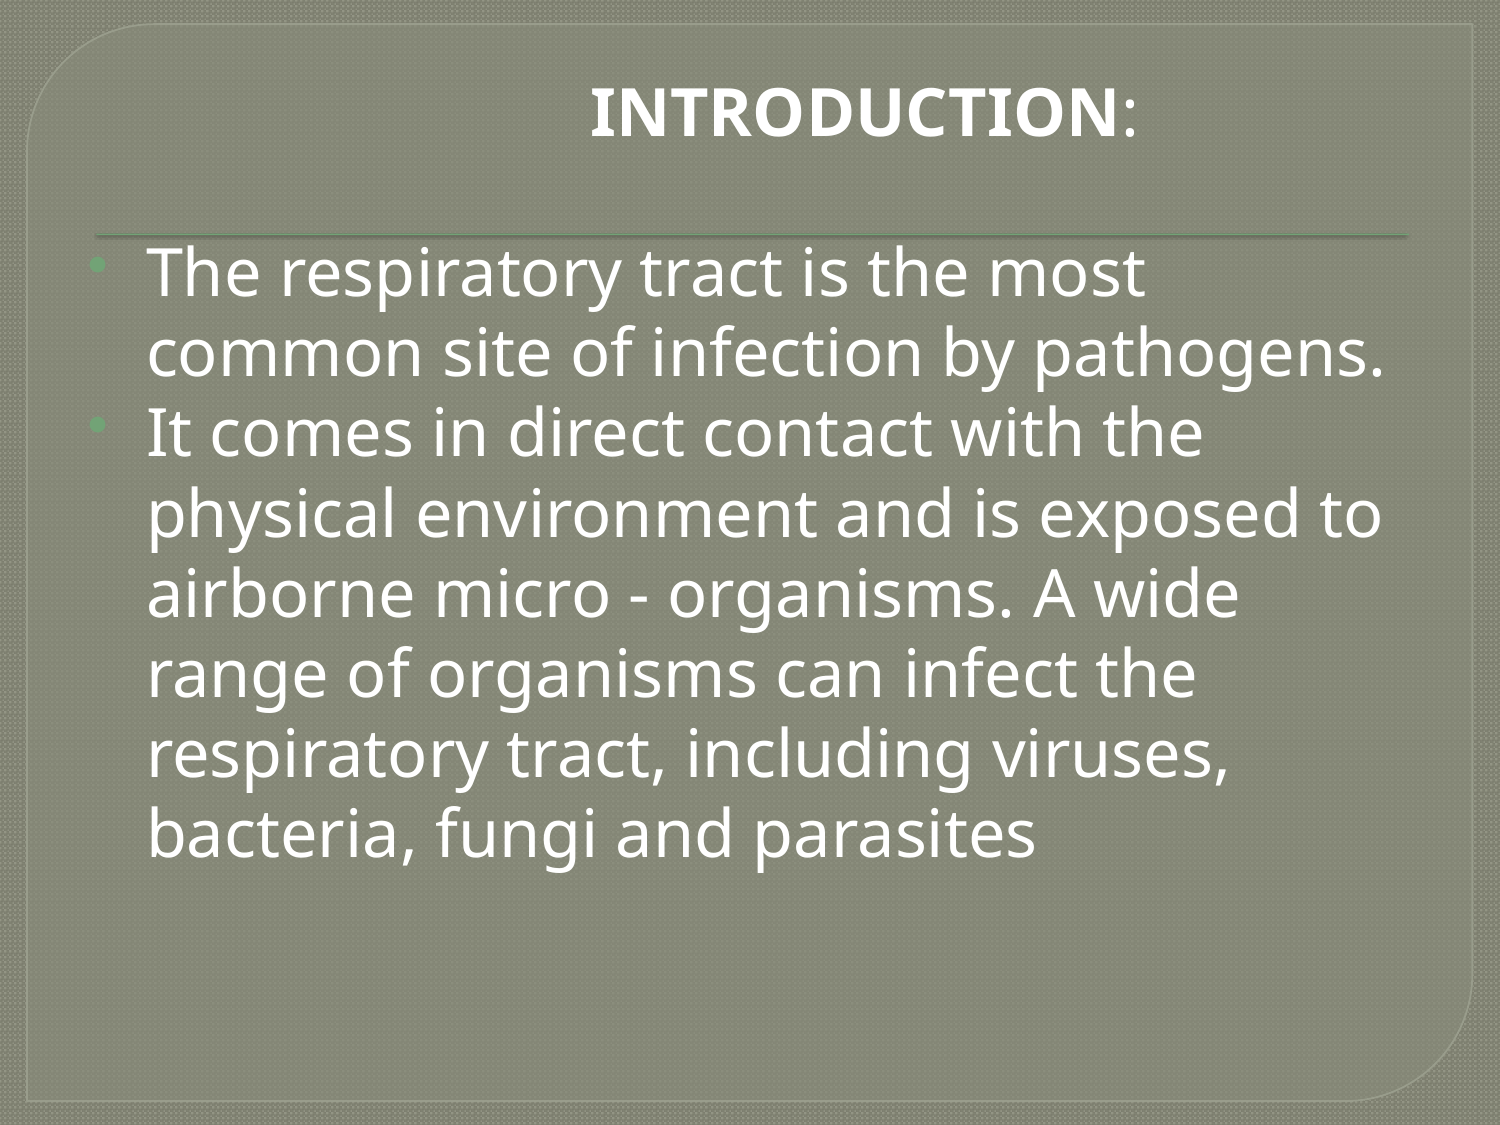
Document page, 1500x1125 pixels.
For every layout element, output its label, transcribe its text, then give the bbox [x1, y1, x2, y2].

list INTRODUCTION: The respiratory tract is the most common site of infection by pathogens. It comes in direct contact with the physical environment and is exposed to airborne micro - organisms. A wide range of organisms can infect the respiratory tract, including viruses, bacteria, fungi and parasites [75, 62, 1425, 913]
